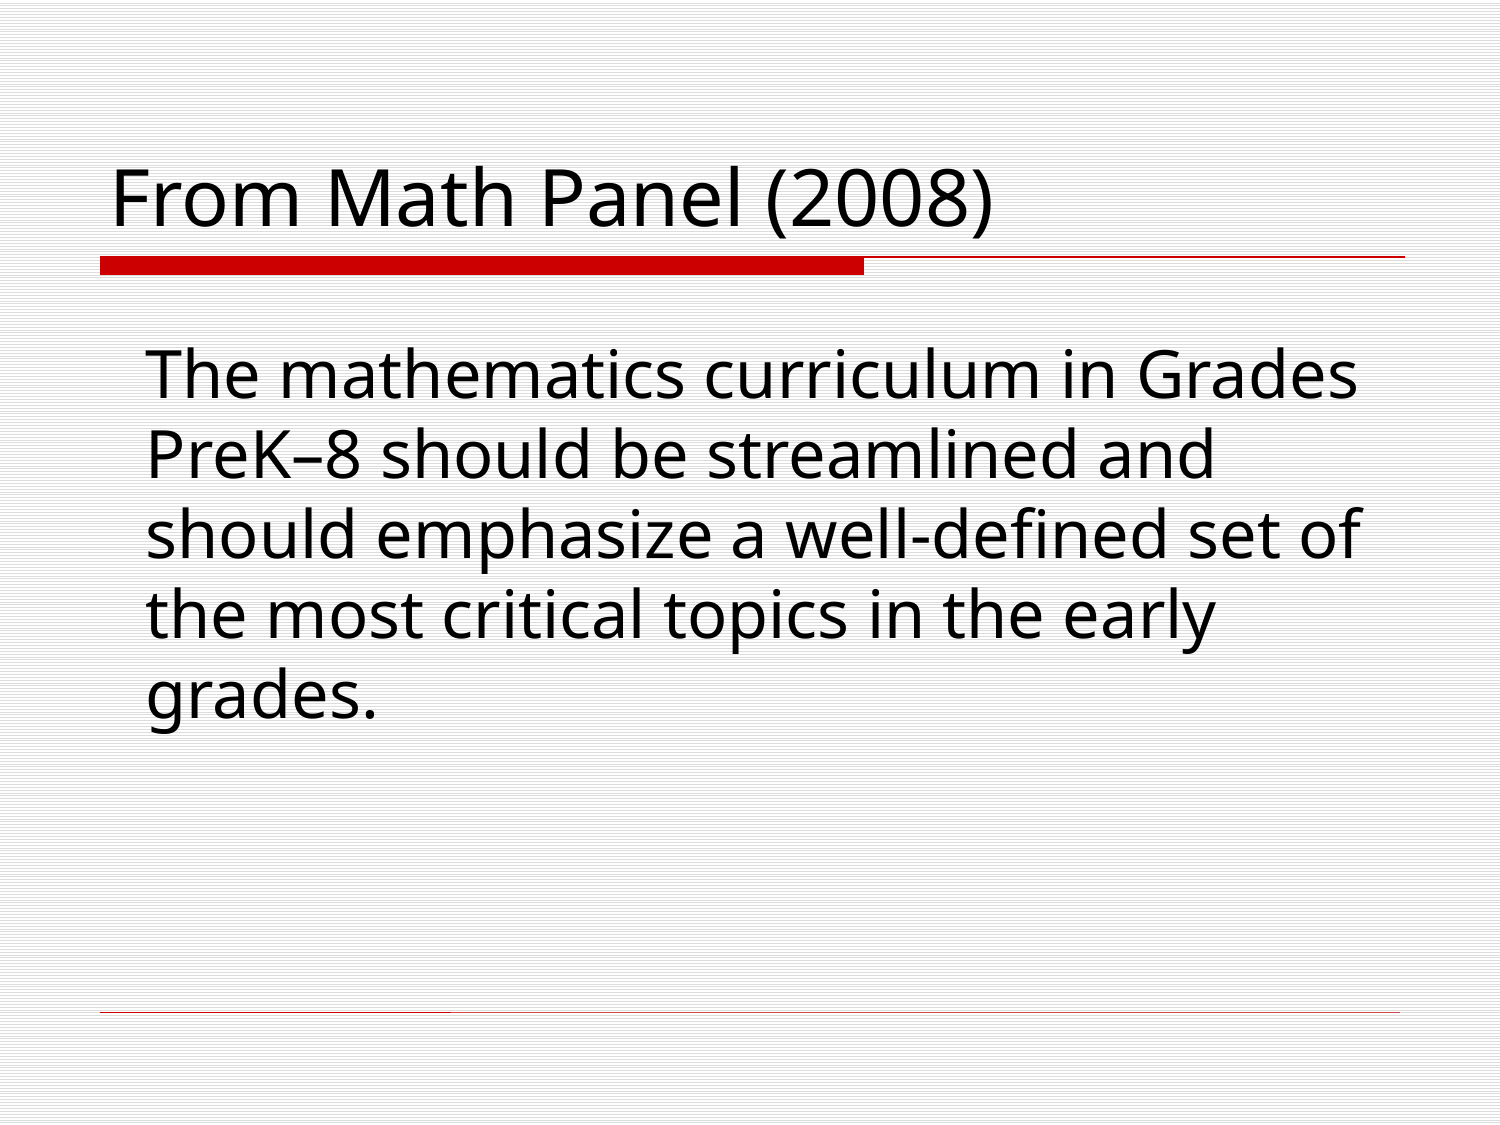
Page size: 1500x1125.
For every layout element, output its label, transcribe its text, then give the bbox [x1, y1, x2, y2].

title From Math Panel (2008) [93, 49, 1407, 250]
text_box The mathematics curriculum in Grades PreK–8 should be streamlined and should emphasize a well-defined set of the most critical topics in the early grades. [131, 324, 1413, 740]
